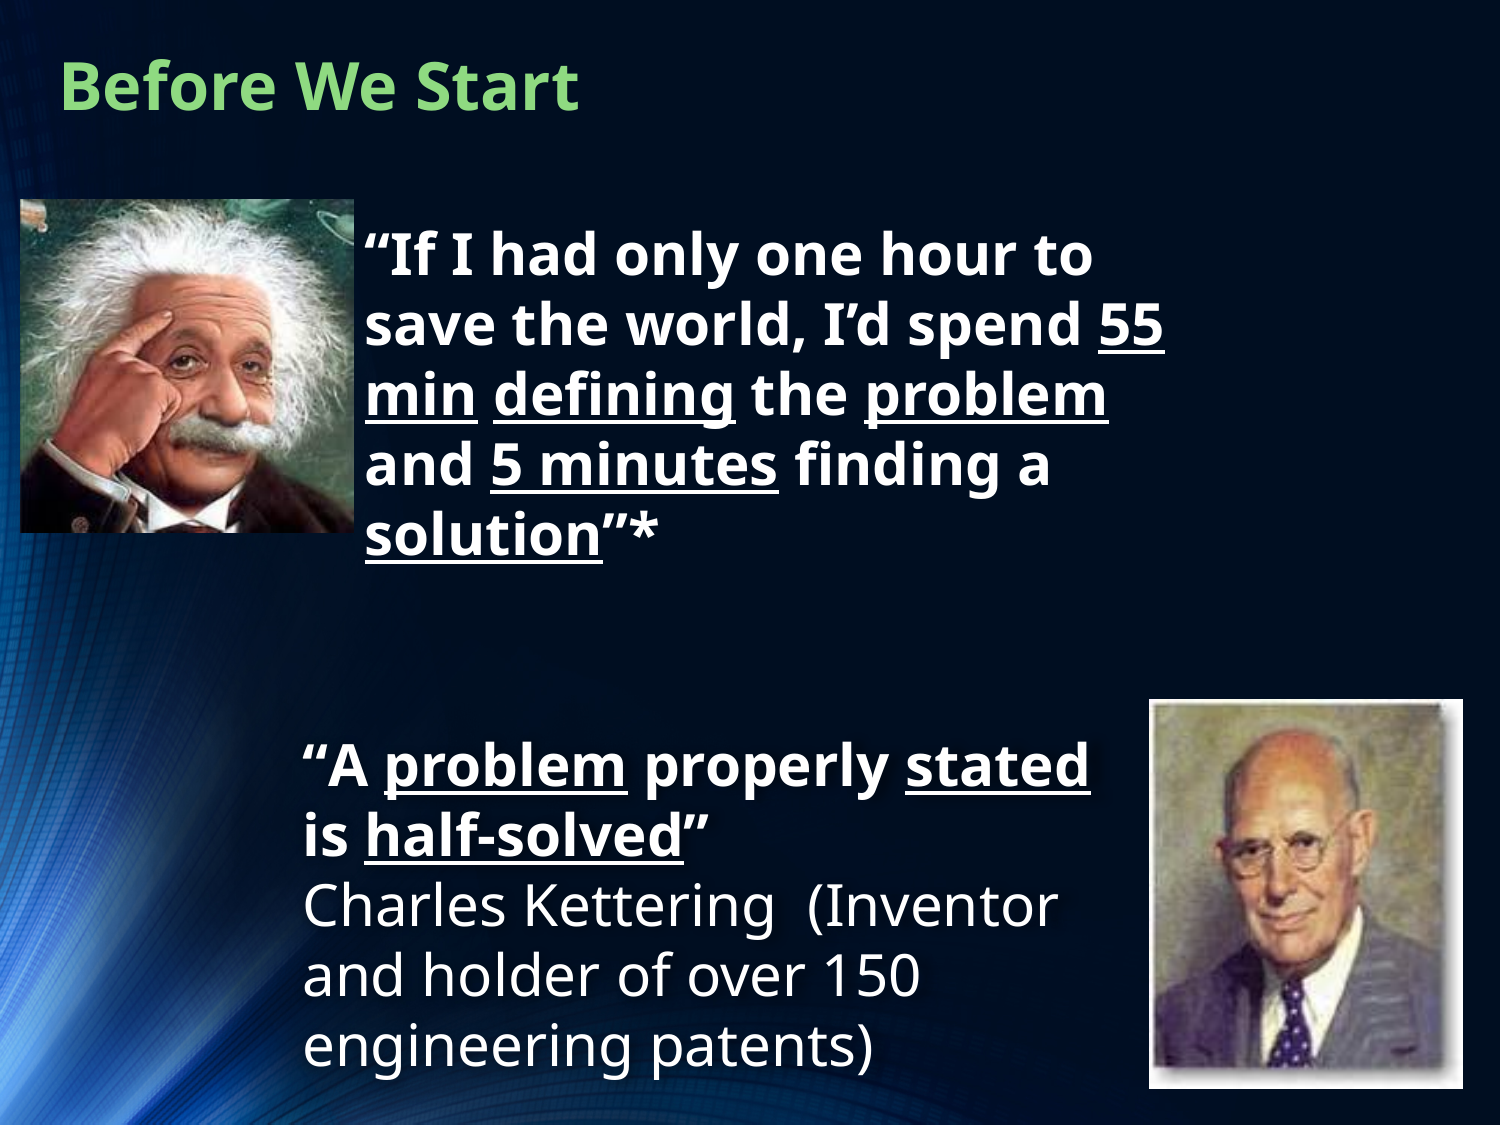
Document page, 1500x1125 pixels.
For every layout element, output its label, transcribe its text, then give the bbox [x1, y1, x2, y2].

picture [0, 0, 1500, 1125]
text_box “If I had only one hour to save the world, I’d spend 55 min defining the problem and 5 minutes finding a solution”* [350, 209, 1231, 575]
text_box “A problem properly stated is half-solved” Charles Kettering (Inventor and holder of over 150 engineering patents) [287, 720, 1149, 1085]
text_box Before We Start [43, 36, 596, 132]
